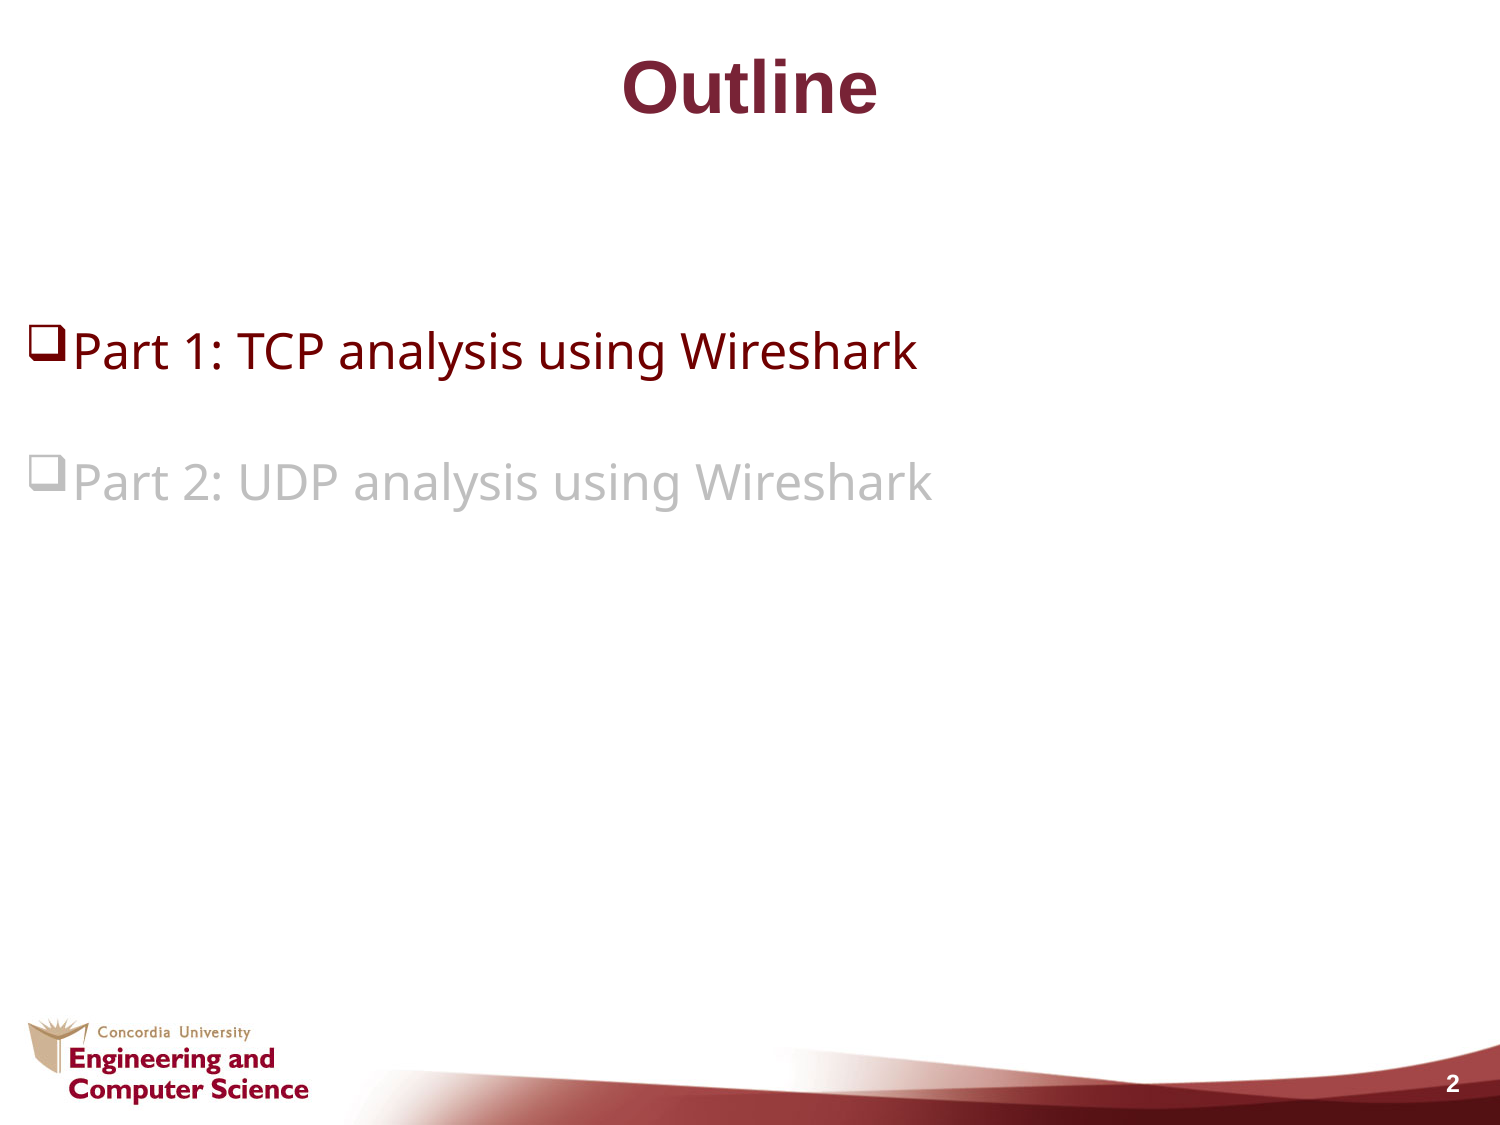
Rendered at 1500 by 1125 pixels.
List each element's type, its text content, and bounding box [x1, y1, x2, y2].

text_box Part 1: TCP analysis using Wireshark Part 2: UDP analysis using Wireshark [10, 312, 1473, 518]
picture [0, 0, 1500, 1125]
title Outline [112, 30, 1388, 219]
slide_number 2 [1387, 1052, 1475, 1113]
